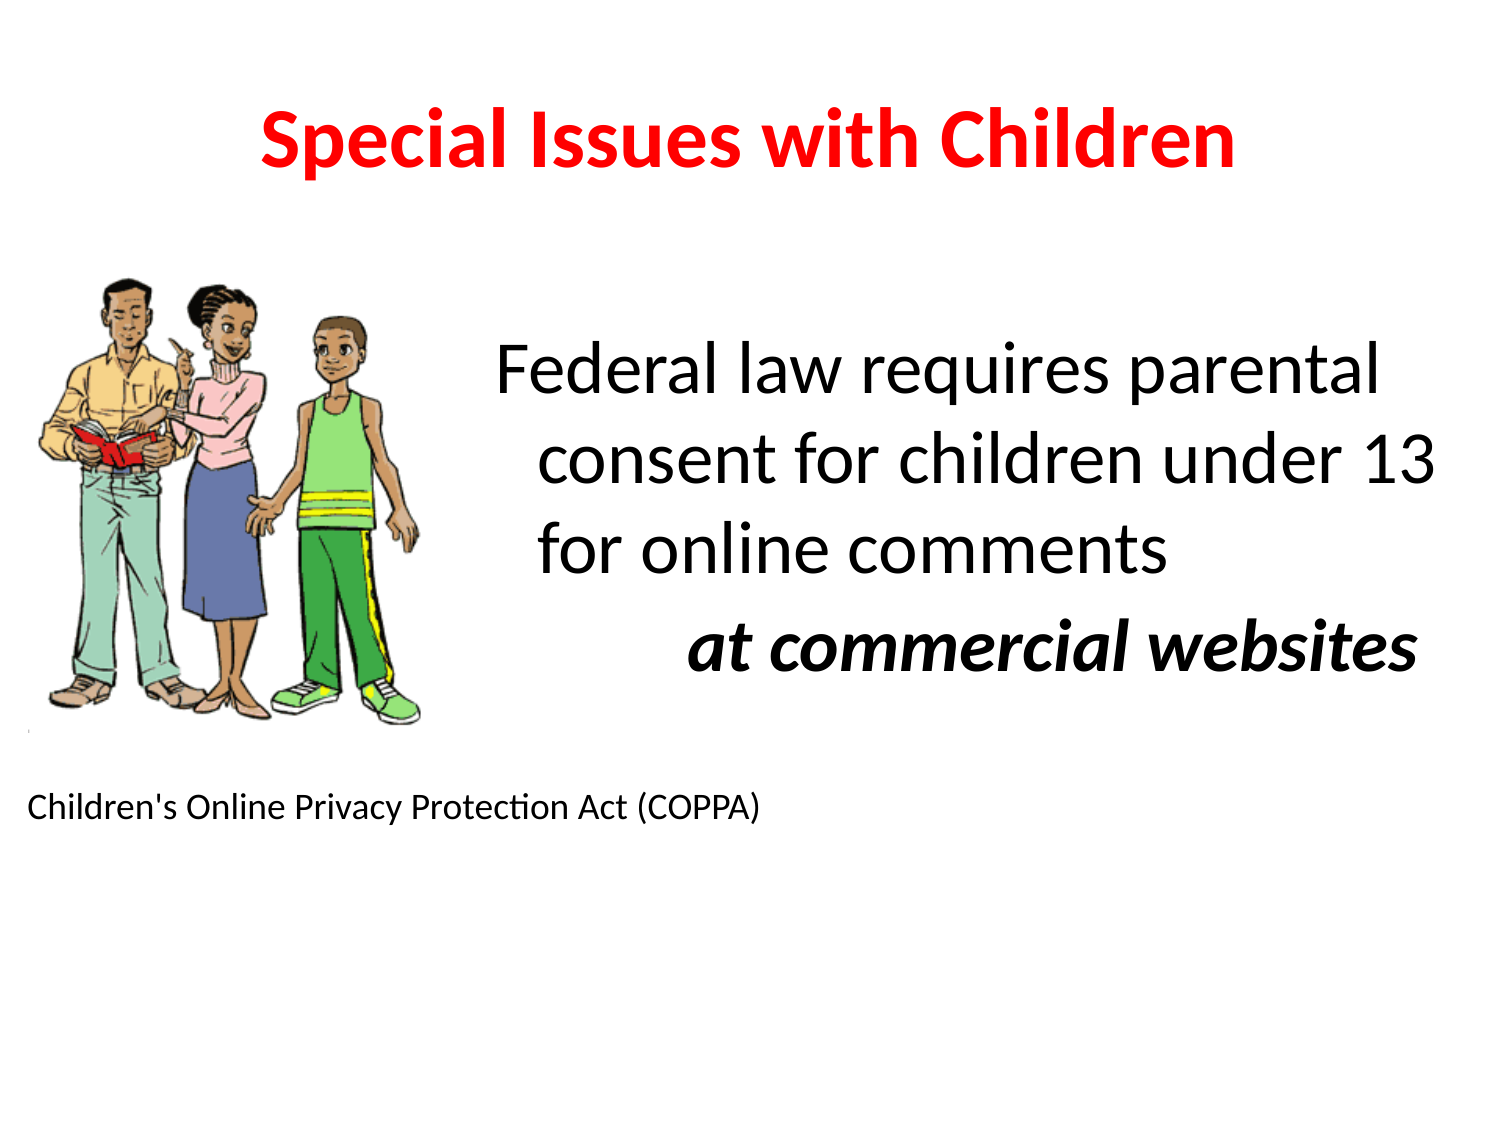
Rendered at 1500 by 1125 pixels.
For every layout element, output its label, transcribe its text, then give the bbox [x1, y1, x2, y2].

text_box Federal law requires parental consent for children under 13 for online comments at commercial websites [462, 212, 1463, 775]
picture [27, 274, 438, 733]
text_box Children's Online Privacy Protection Act (COPPA) [12, 774, 900, 835]
text_box Special Issues with Children [37, 75, 1463, 263]
